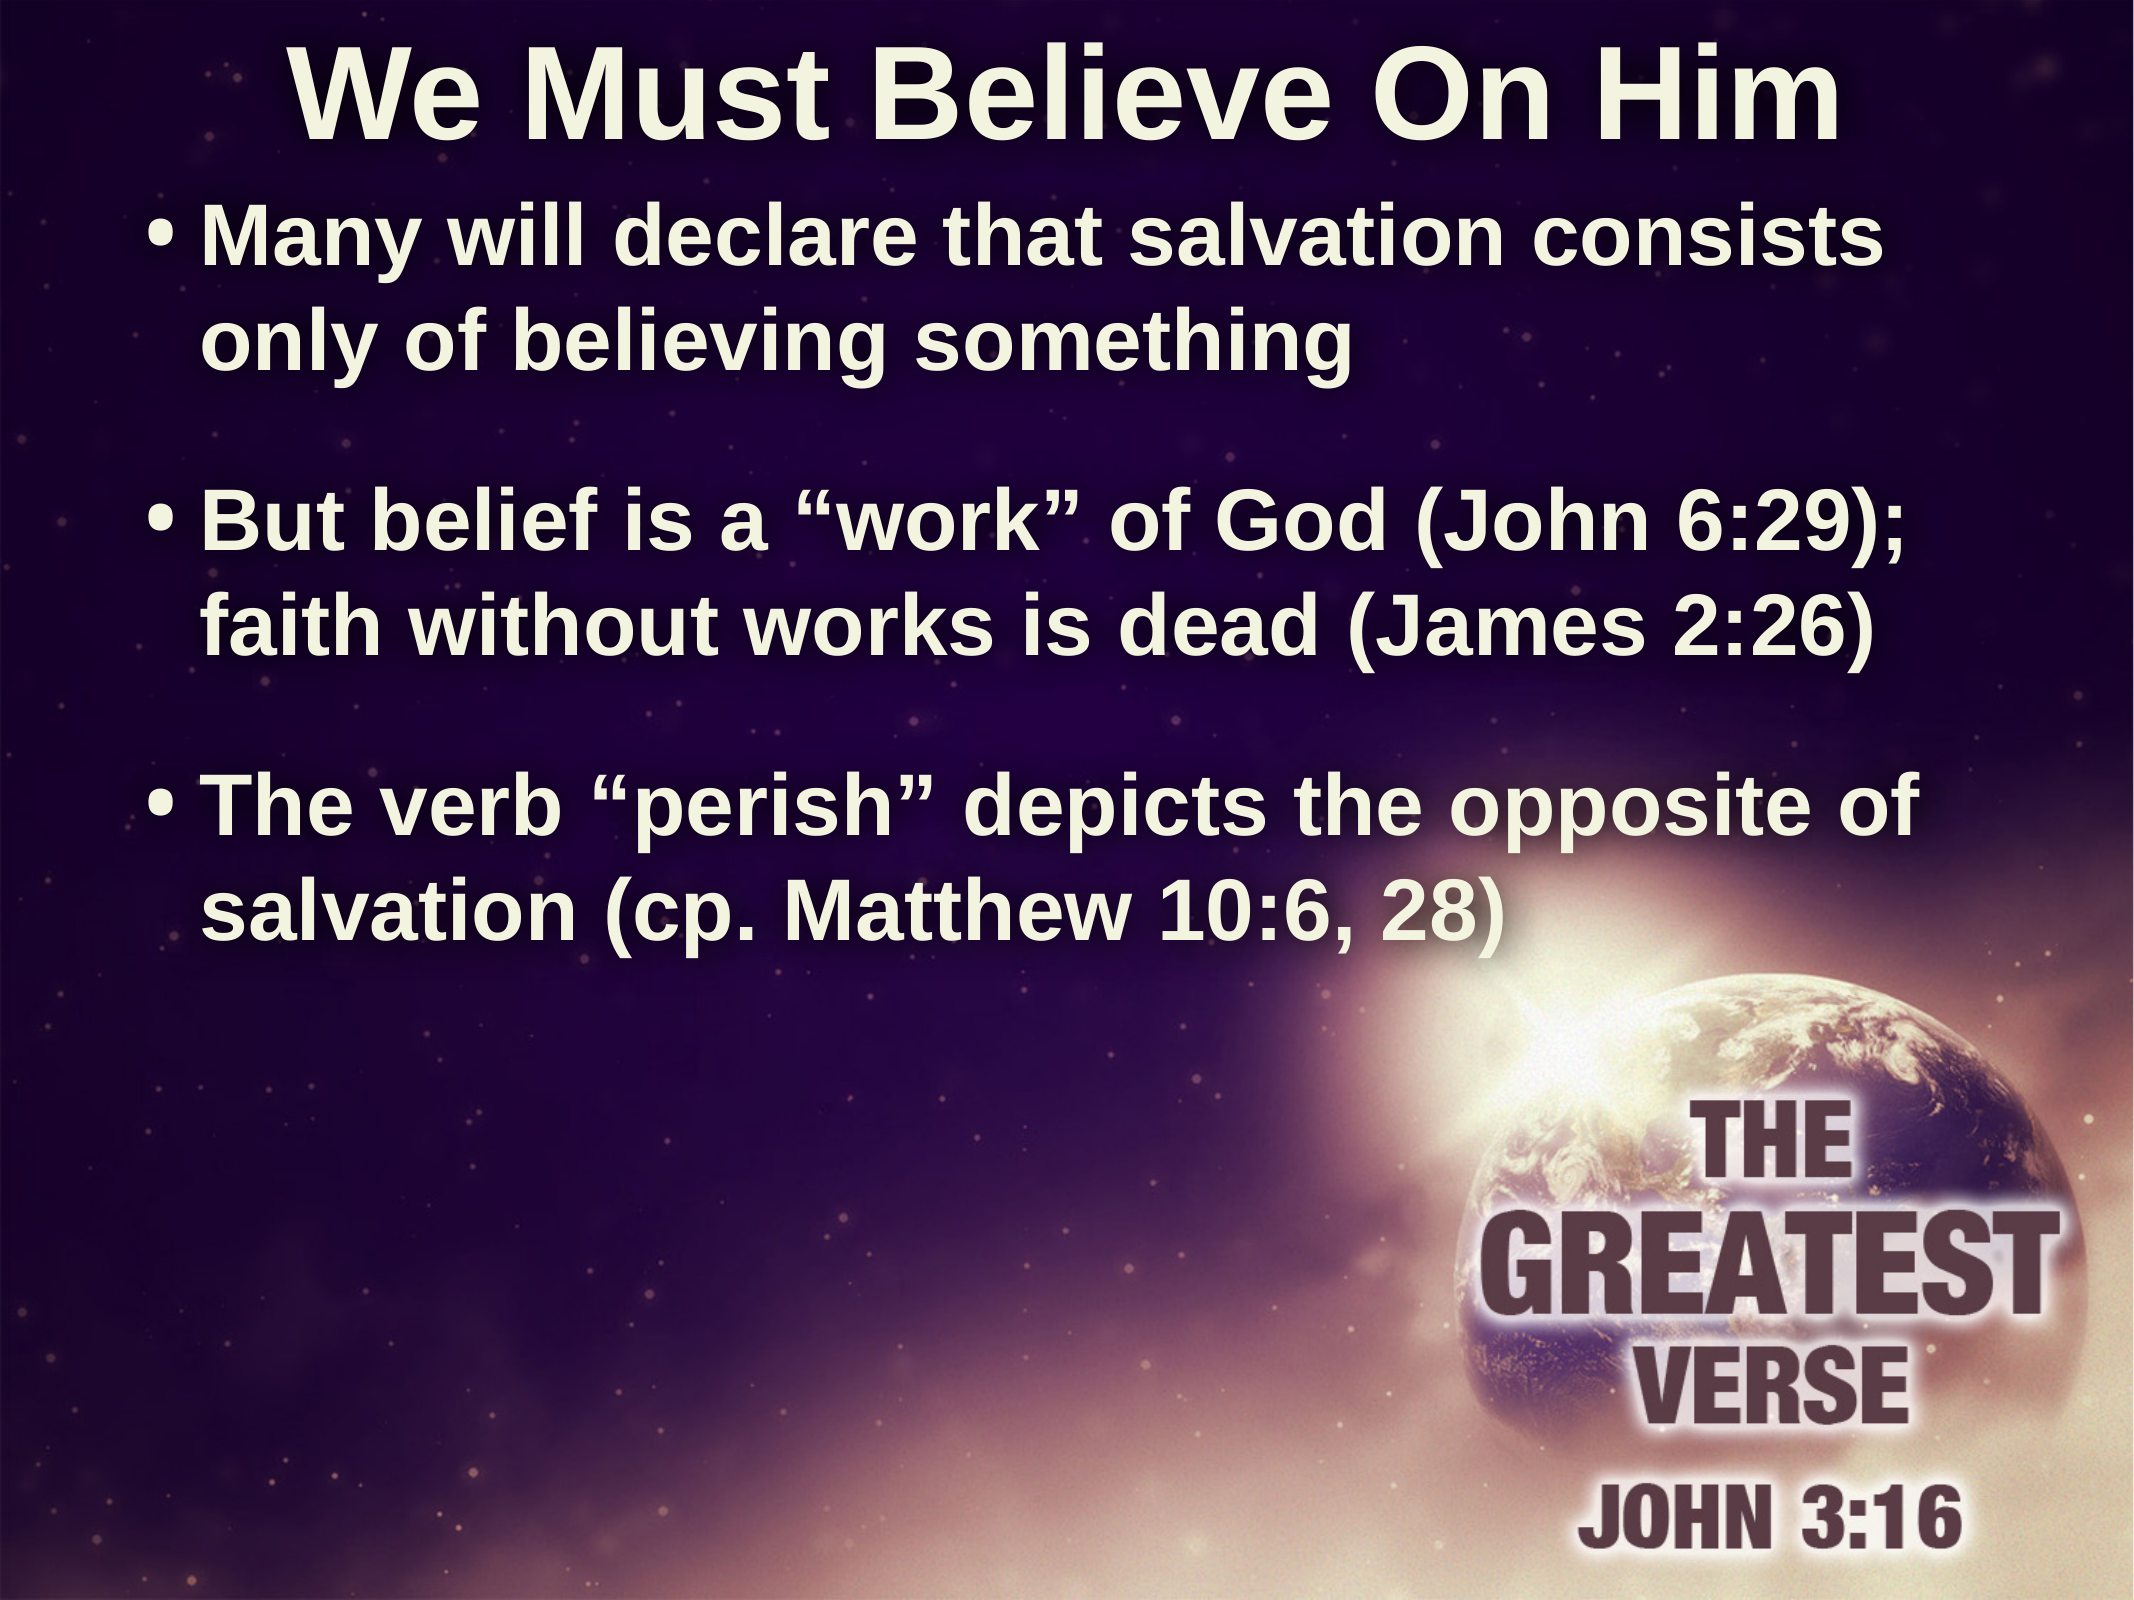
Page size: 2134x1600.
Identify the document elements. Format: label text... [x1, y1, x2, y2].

list Many will declare that salvation consists only of believing something But belief is a “work” of God (John 6:29); faith without works is dead (James 2:26) The verb “perish” depicts the opposite of salvation (cp. Matthew 10:6, 28) [90, 169, 2042, 1004]
title We Must Believe On Him [11, 0, 2120, 191]
picture [0, 0, 2134, 1600]
